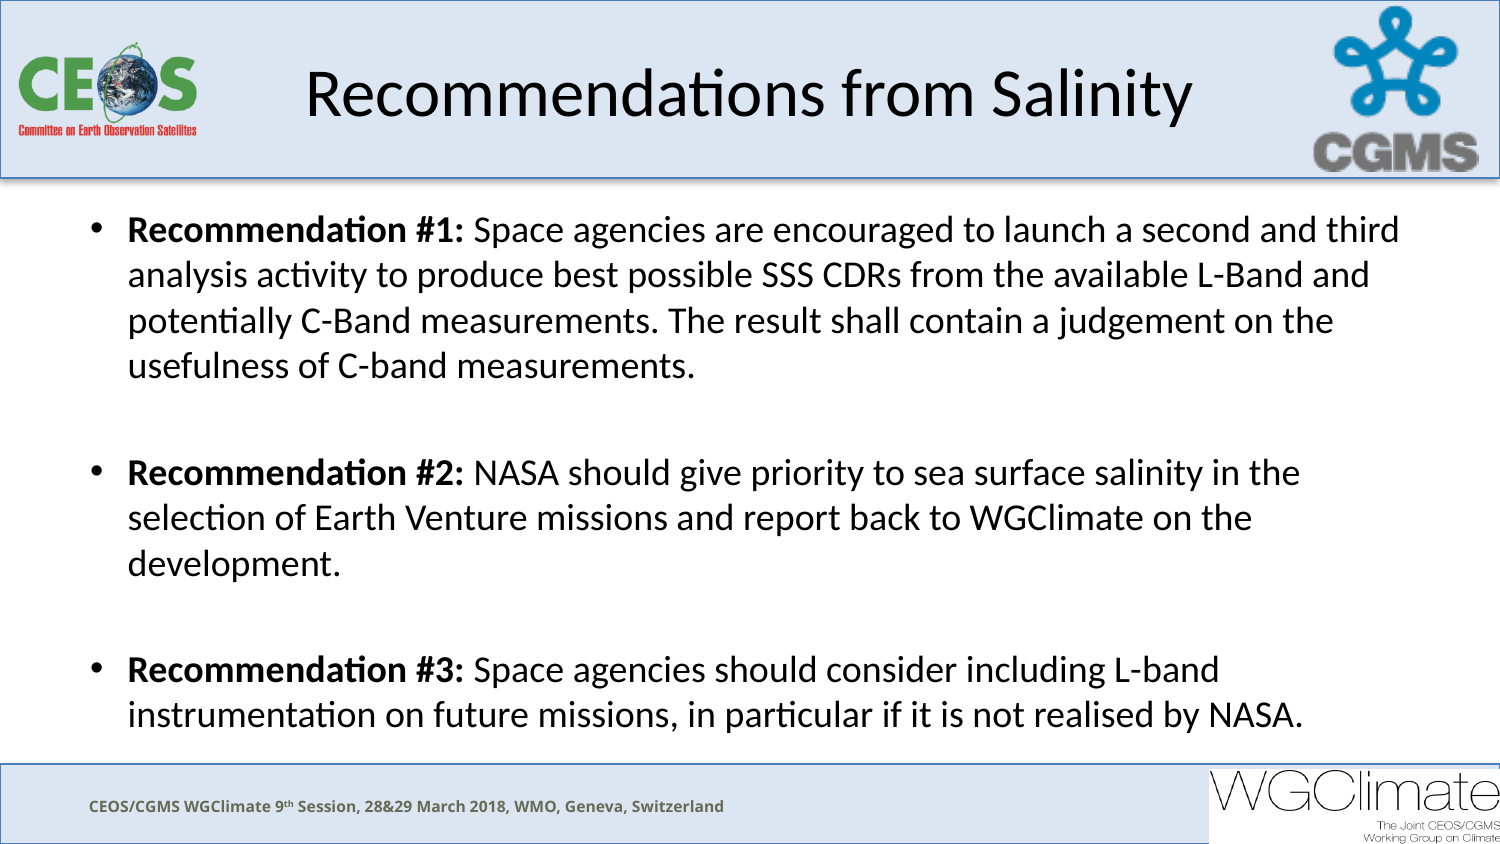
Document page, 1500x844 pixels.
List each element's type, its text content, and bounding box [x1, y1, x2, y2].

picture [1, 24, 214, 153]
picture [1313, 5, 1479, 172]
title Recommendations from Salinity [237, 18, 1263, 159]
list Recommendation #1: Space agencies are encouraged to launch a second and third analysis activity to produce best possible SSS CDRs from the available L-Band and potentially C-Band measurements. The result shall contain a judgement on the usefulness of C-band measurements. Recommendation #2: NASA should give priority to sea surface salinity in the selection of Earth Venture missions and report back to WGClimate on the development. Recommendation #3: Space agencies should consider including L-band instrumentation on future missions, in particular if it is not realised by NASA. [75, 196, 1425, 754]
picture [1209, 769, 1500, 844]
